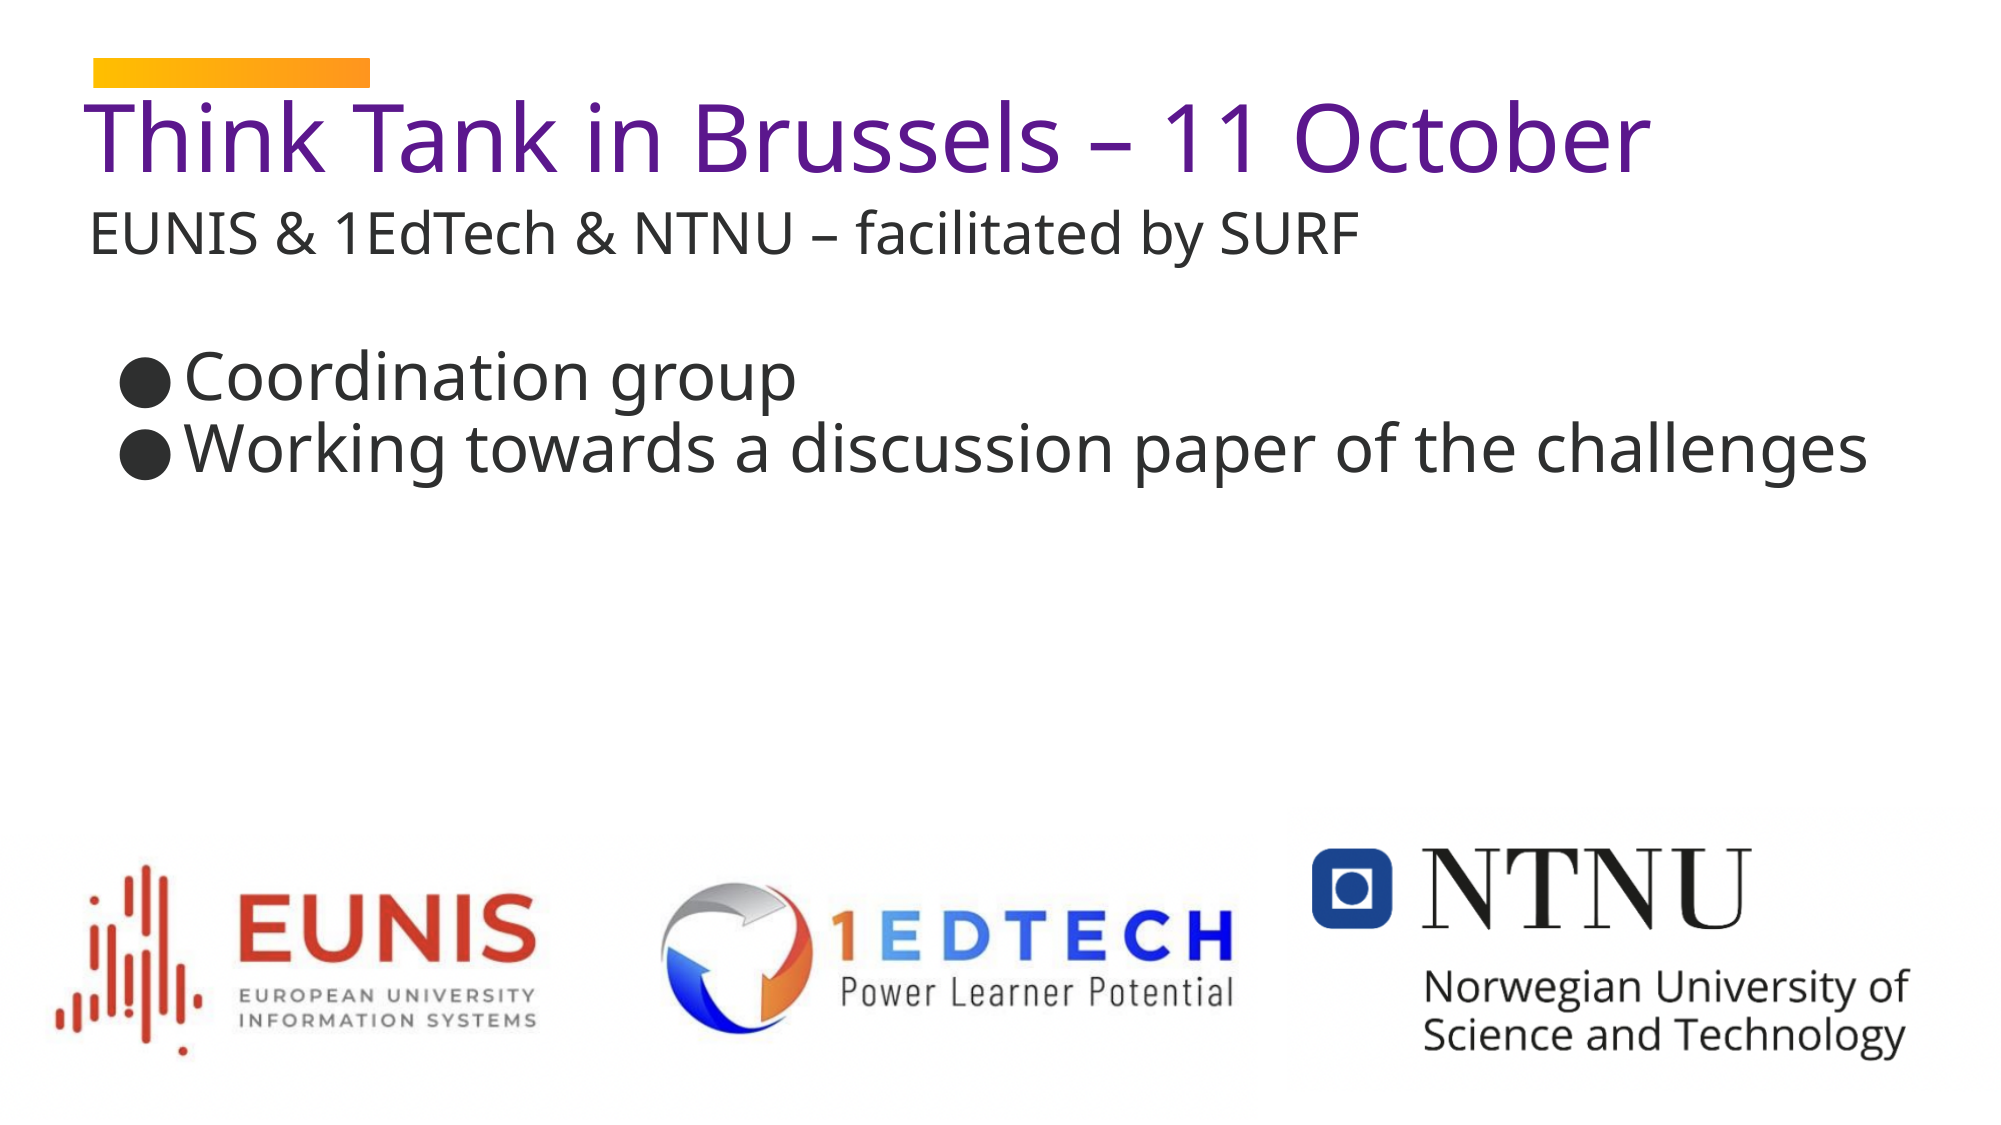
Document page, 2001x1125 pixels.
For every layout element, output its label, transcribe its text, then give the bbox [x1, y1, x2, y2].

picture [0, 834, 1258, 1120]
list Coordination group Working towards a discussion paper of the challenges [68, 328, 1932, 527]
picture [1287, 807, 2001, 1093]
subtitle EUNIS & 1EdTech & NTNU – facilitated by SURF [73, 189, 1813, 260]
title Think Tank in Brussels – 11 October [68, 75, 1932, 213]
